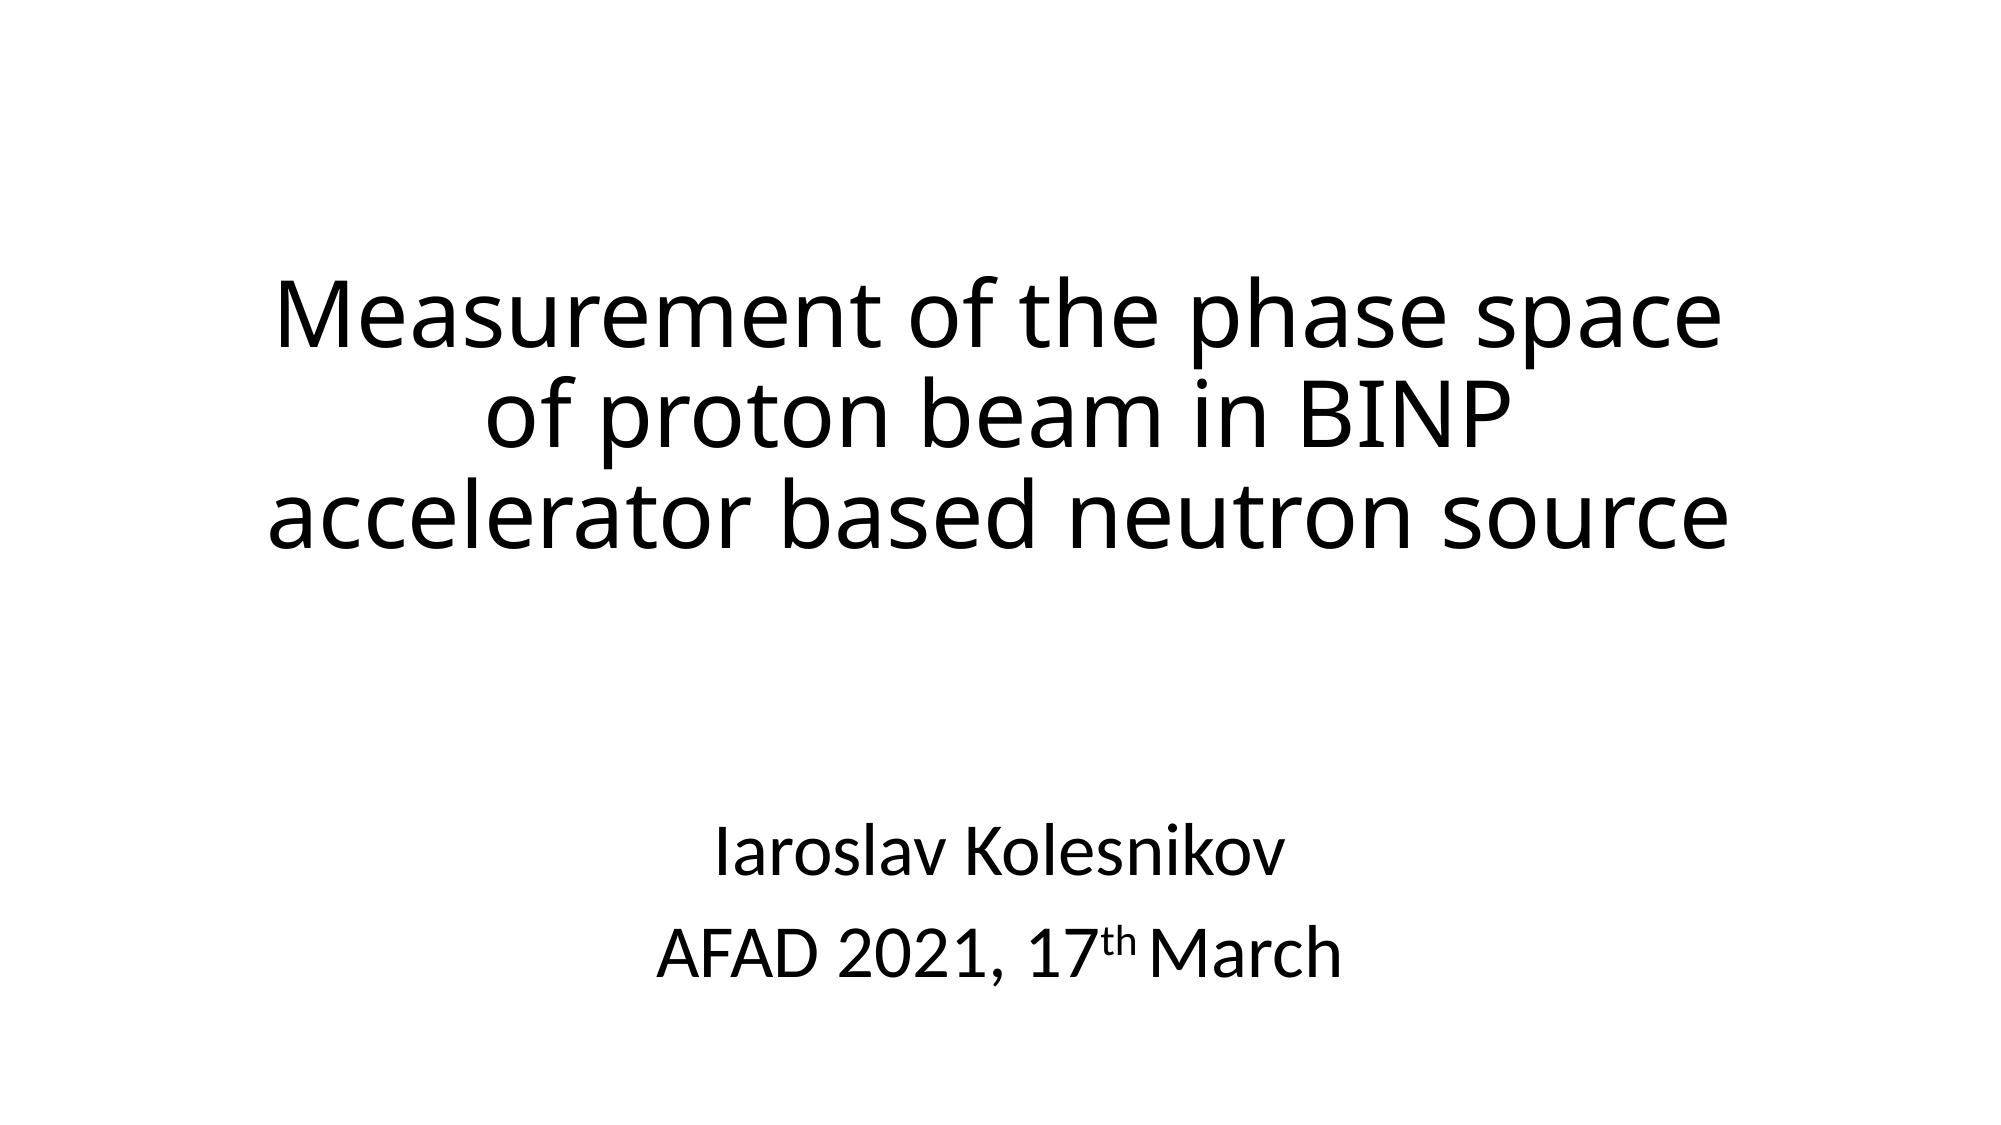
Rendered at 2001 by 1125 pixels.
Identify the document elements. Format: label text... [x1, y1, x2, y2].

title Measurement of the phase space of proton beam in BINP accelerator based neutron source [249, 184, 1750, 576]
subtitle Iaroslav Kolesnikov AFAD 2021, 17th March [249, 590, 1750, 1033]
